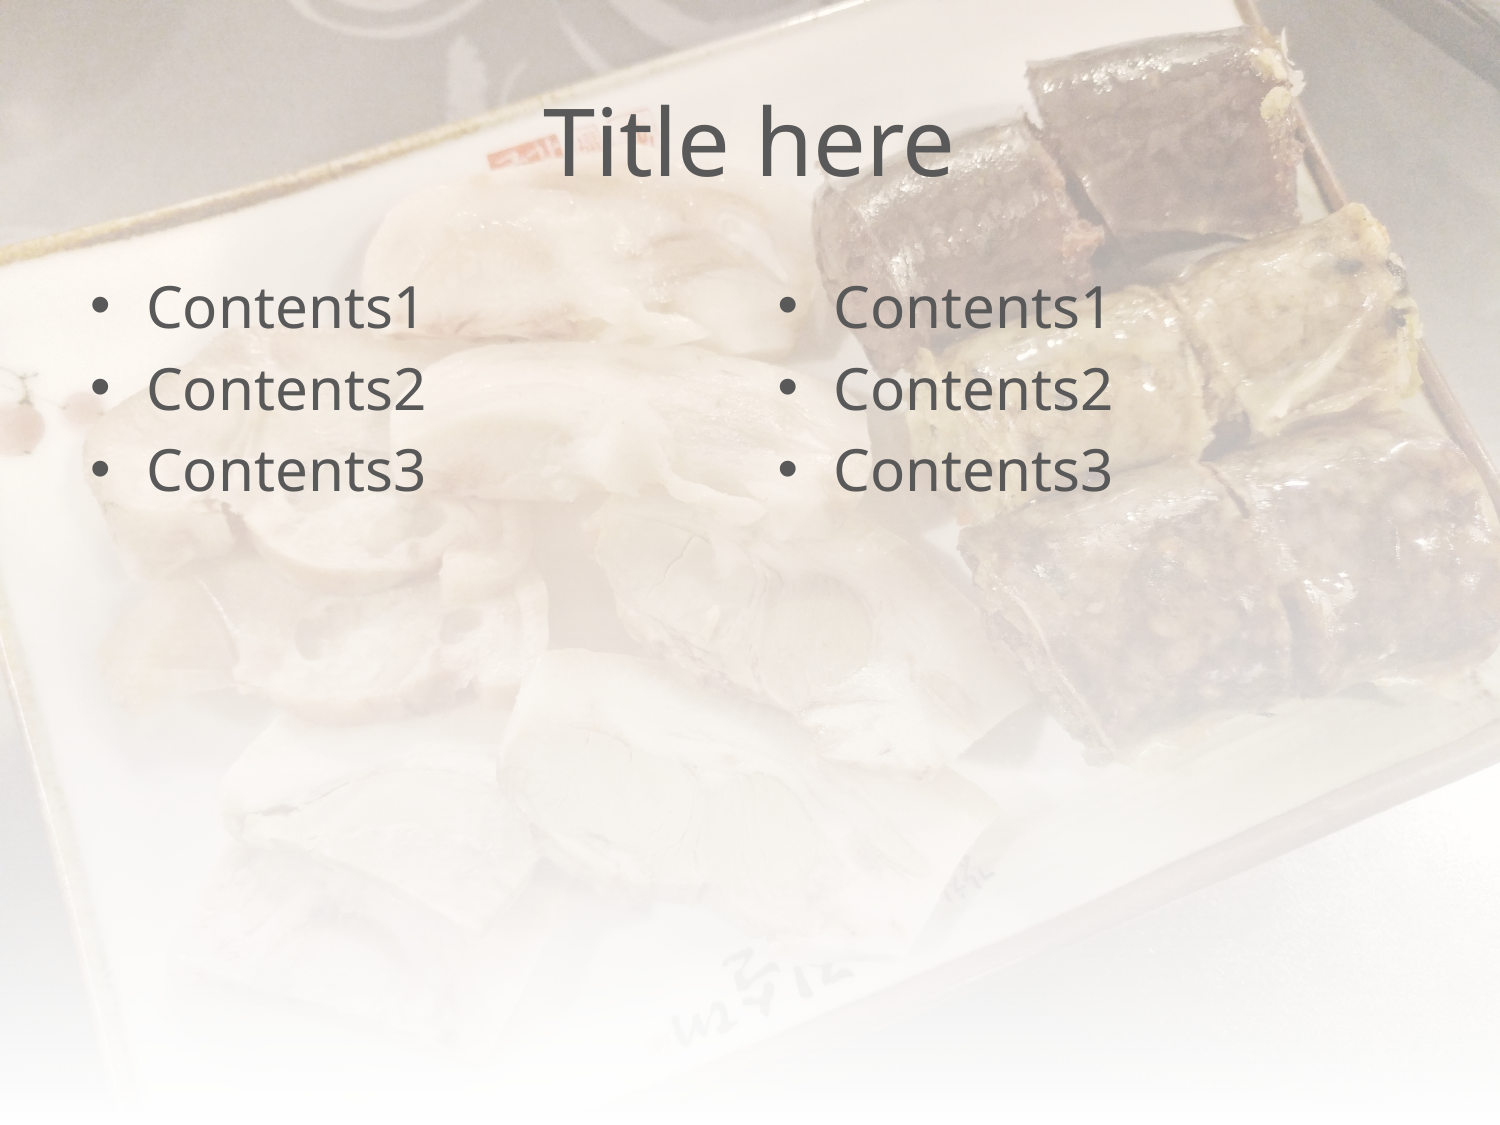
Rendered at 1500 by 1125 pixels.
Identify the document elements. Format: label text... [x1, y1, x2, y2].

title Title here [75, 45, 1425, 233]
list Contents1 Contents2 Contents3 [75, 262, 738, 1005]
list Contents1 Contents2 Contents3 [762, 262, 1425, 1005]
text_box [0, 0, 1500, 1125]
